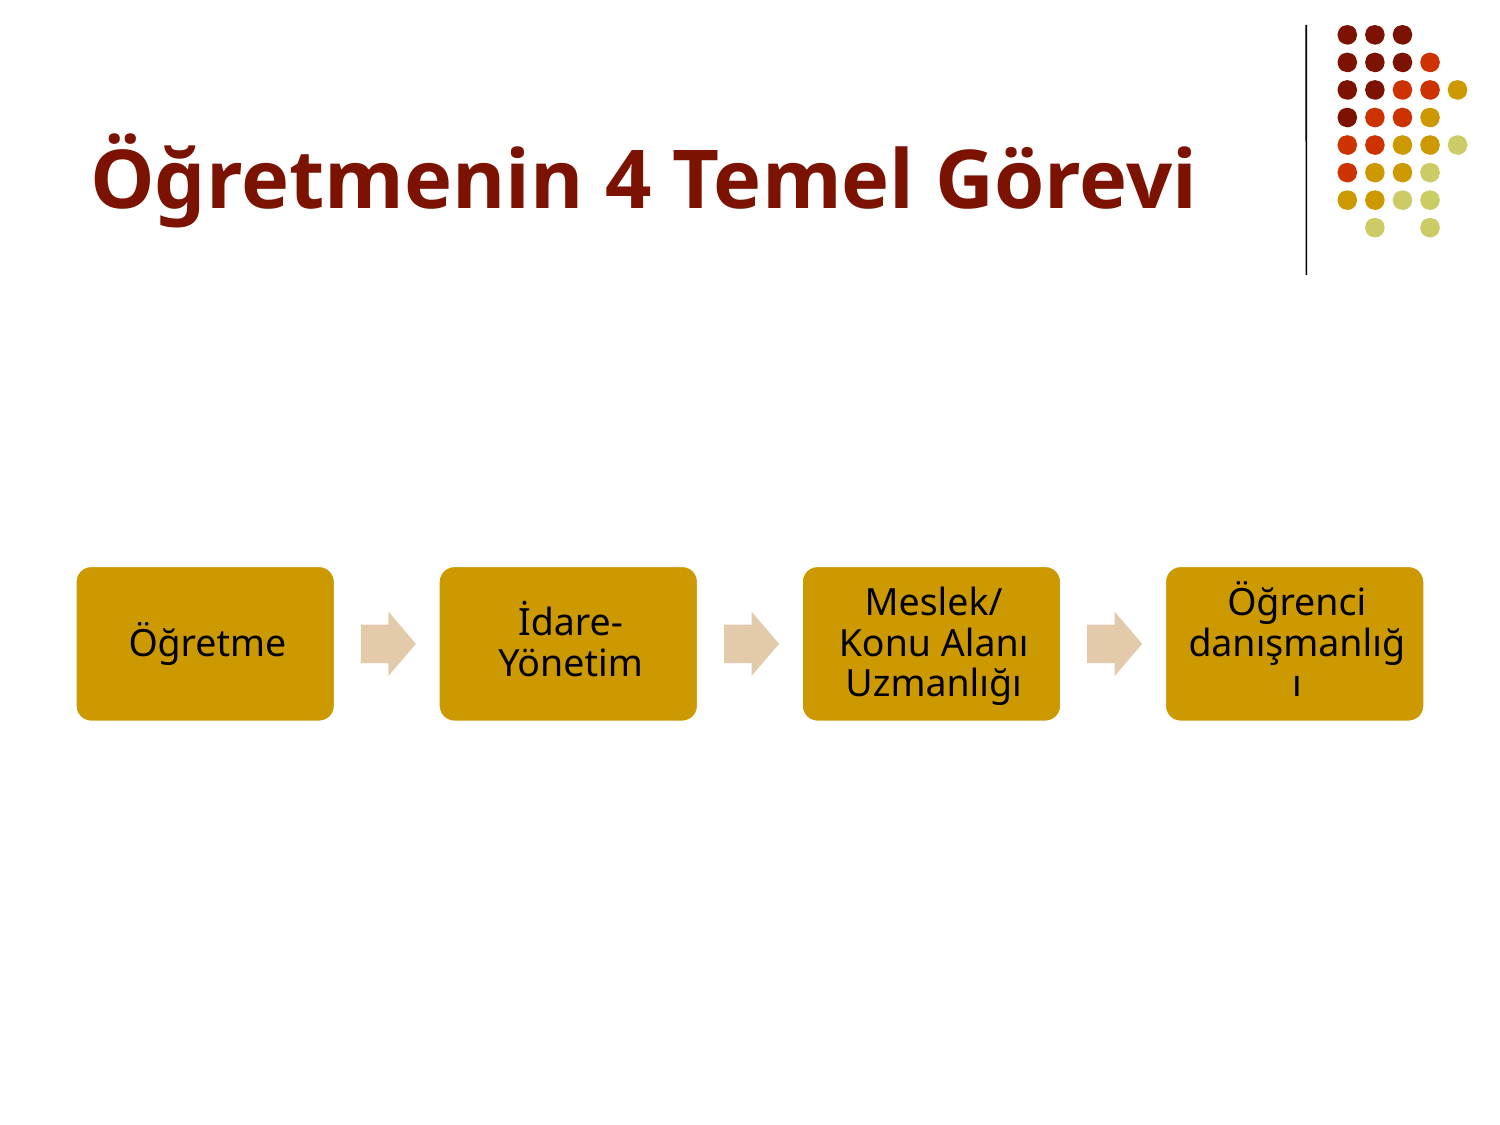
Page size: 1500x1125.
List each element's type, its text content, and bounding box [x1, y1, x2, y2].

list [74, 282, 1425, 1006]
title Öğretmenin 4 Temel Görevi [75, 20, 1313, 233]
